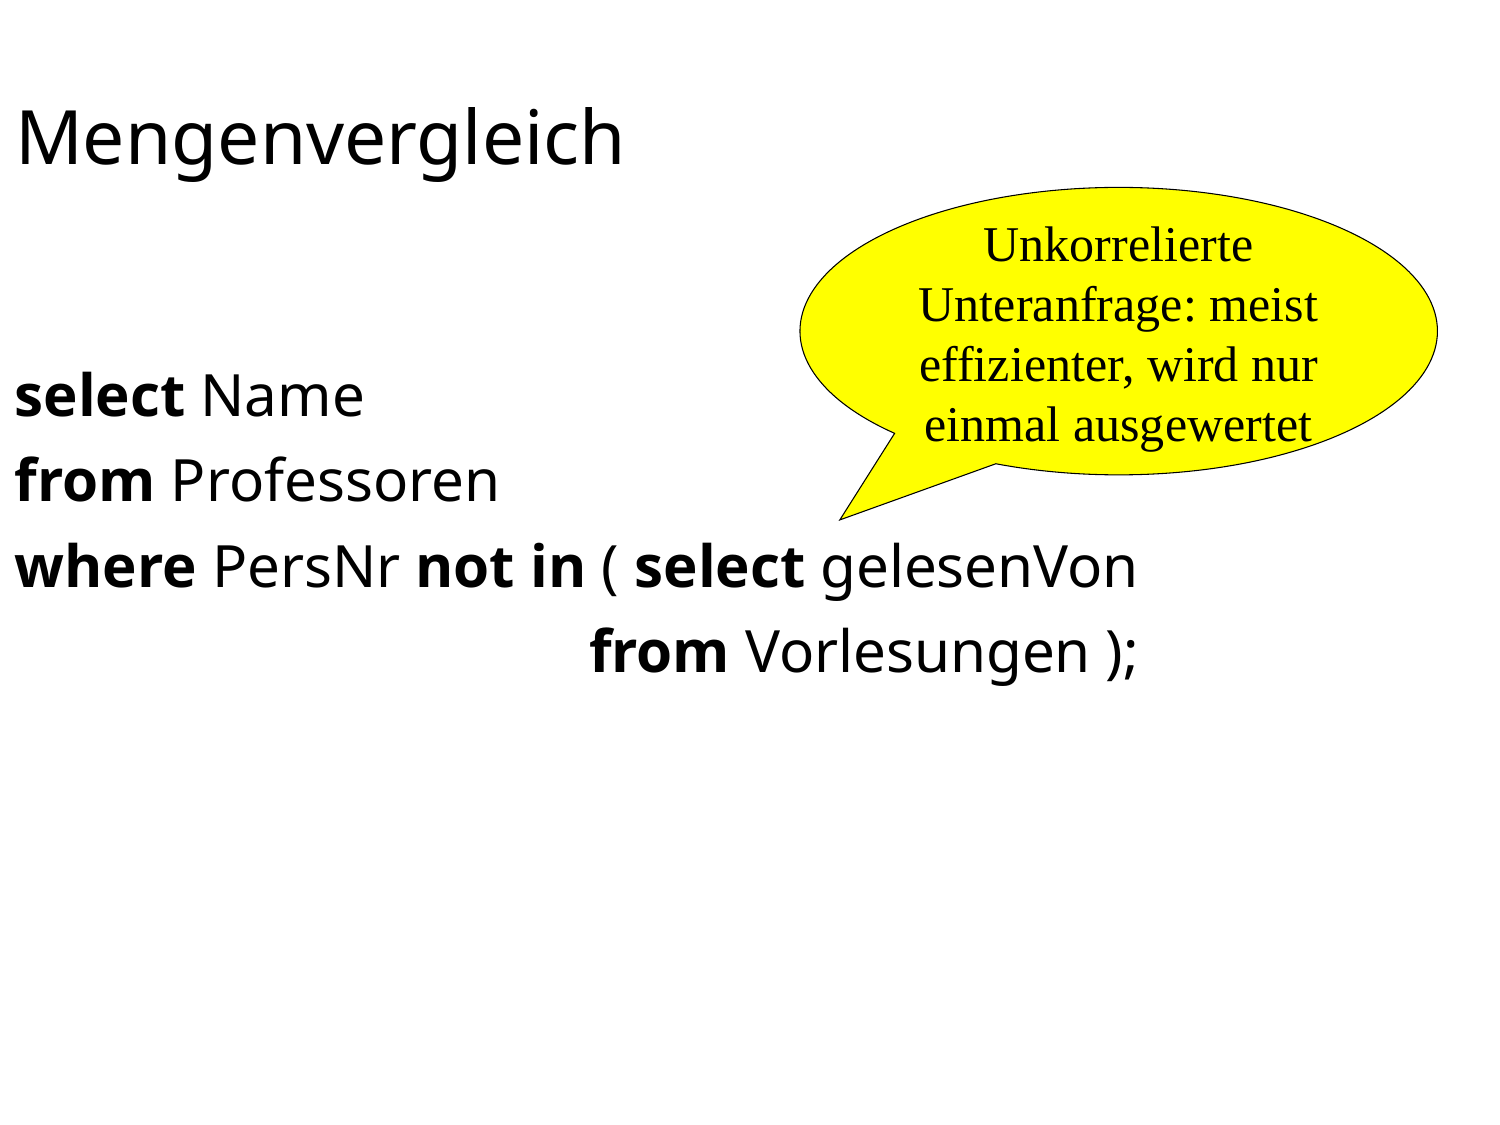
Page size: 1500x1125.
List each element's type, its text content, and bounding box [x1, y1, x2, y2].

title Mengenvergleich [0, 0, 1500, 188]
text_box select Name from Professoren where PersNr not in ( select gelesenVon from Vorlesungen ); [0, 364, 1263, 691]
text_box Unkorrelierte Unteranfrage: meist effizienter, wird nur einmal ausgewertet [799, 187, 1438, 520]
